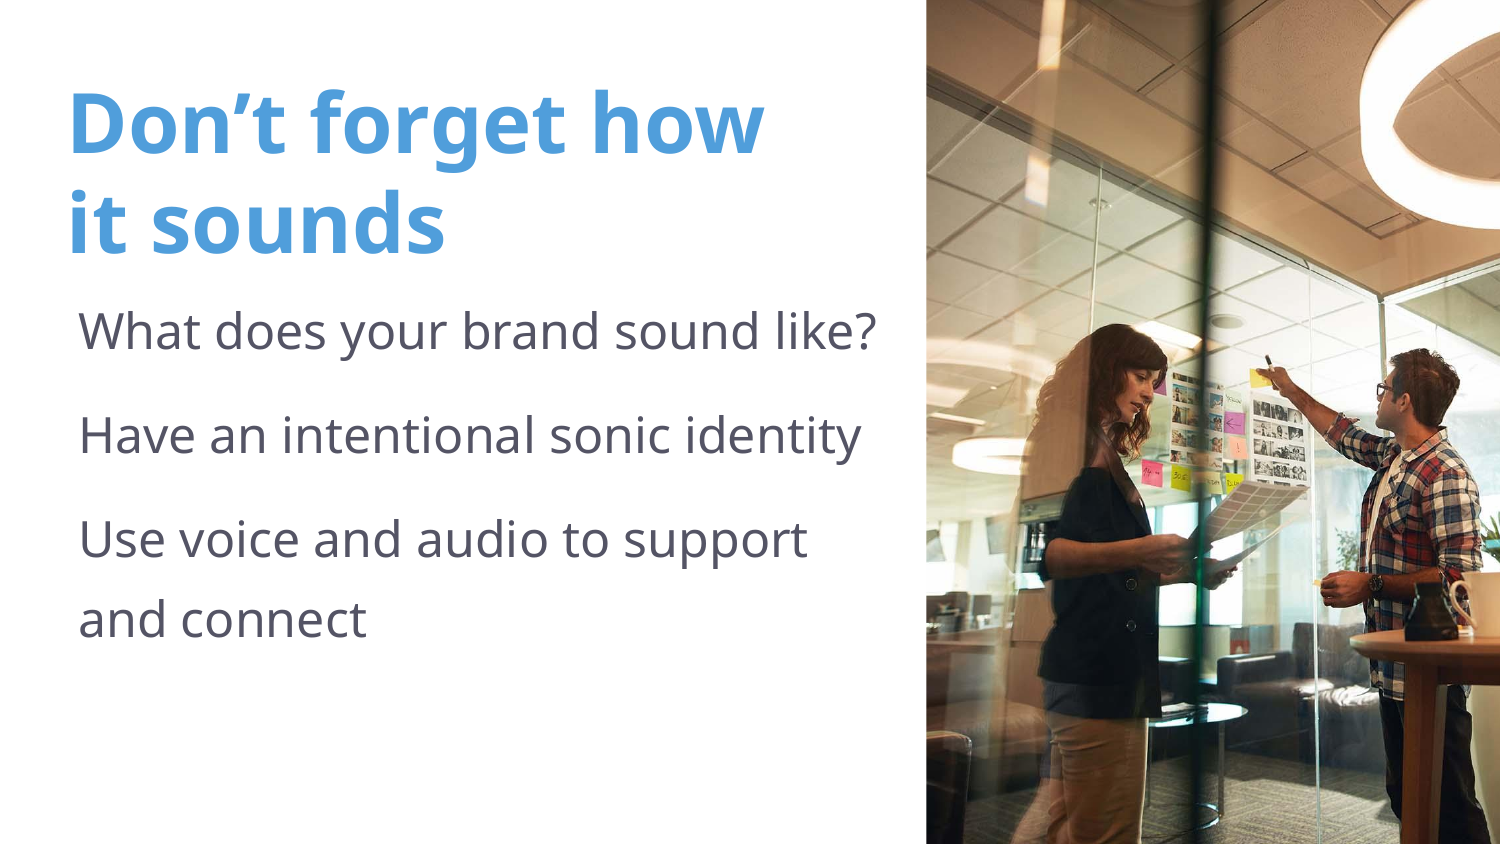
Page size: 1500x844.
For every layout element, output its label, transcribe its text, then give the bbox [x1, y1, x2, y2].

text_box What does your brand sound like? Have an intentional sonic identity Use voice and audio to support and connect [78, 280, 900, 683]
picture [926, 0, 1500, 844]
text_box Don’t forget how it sounds [66, 70, 825, 252]
